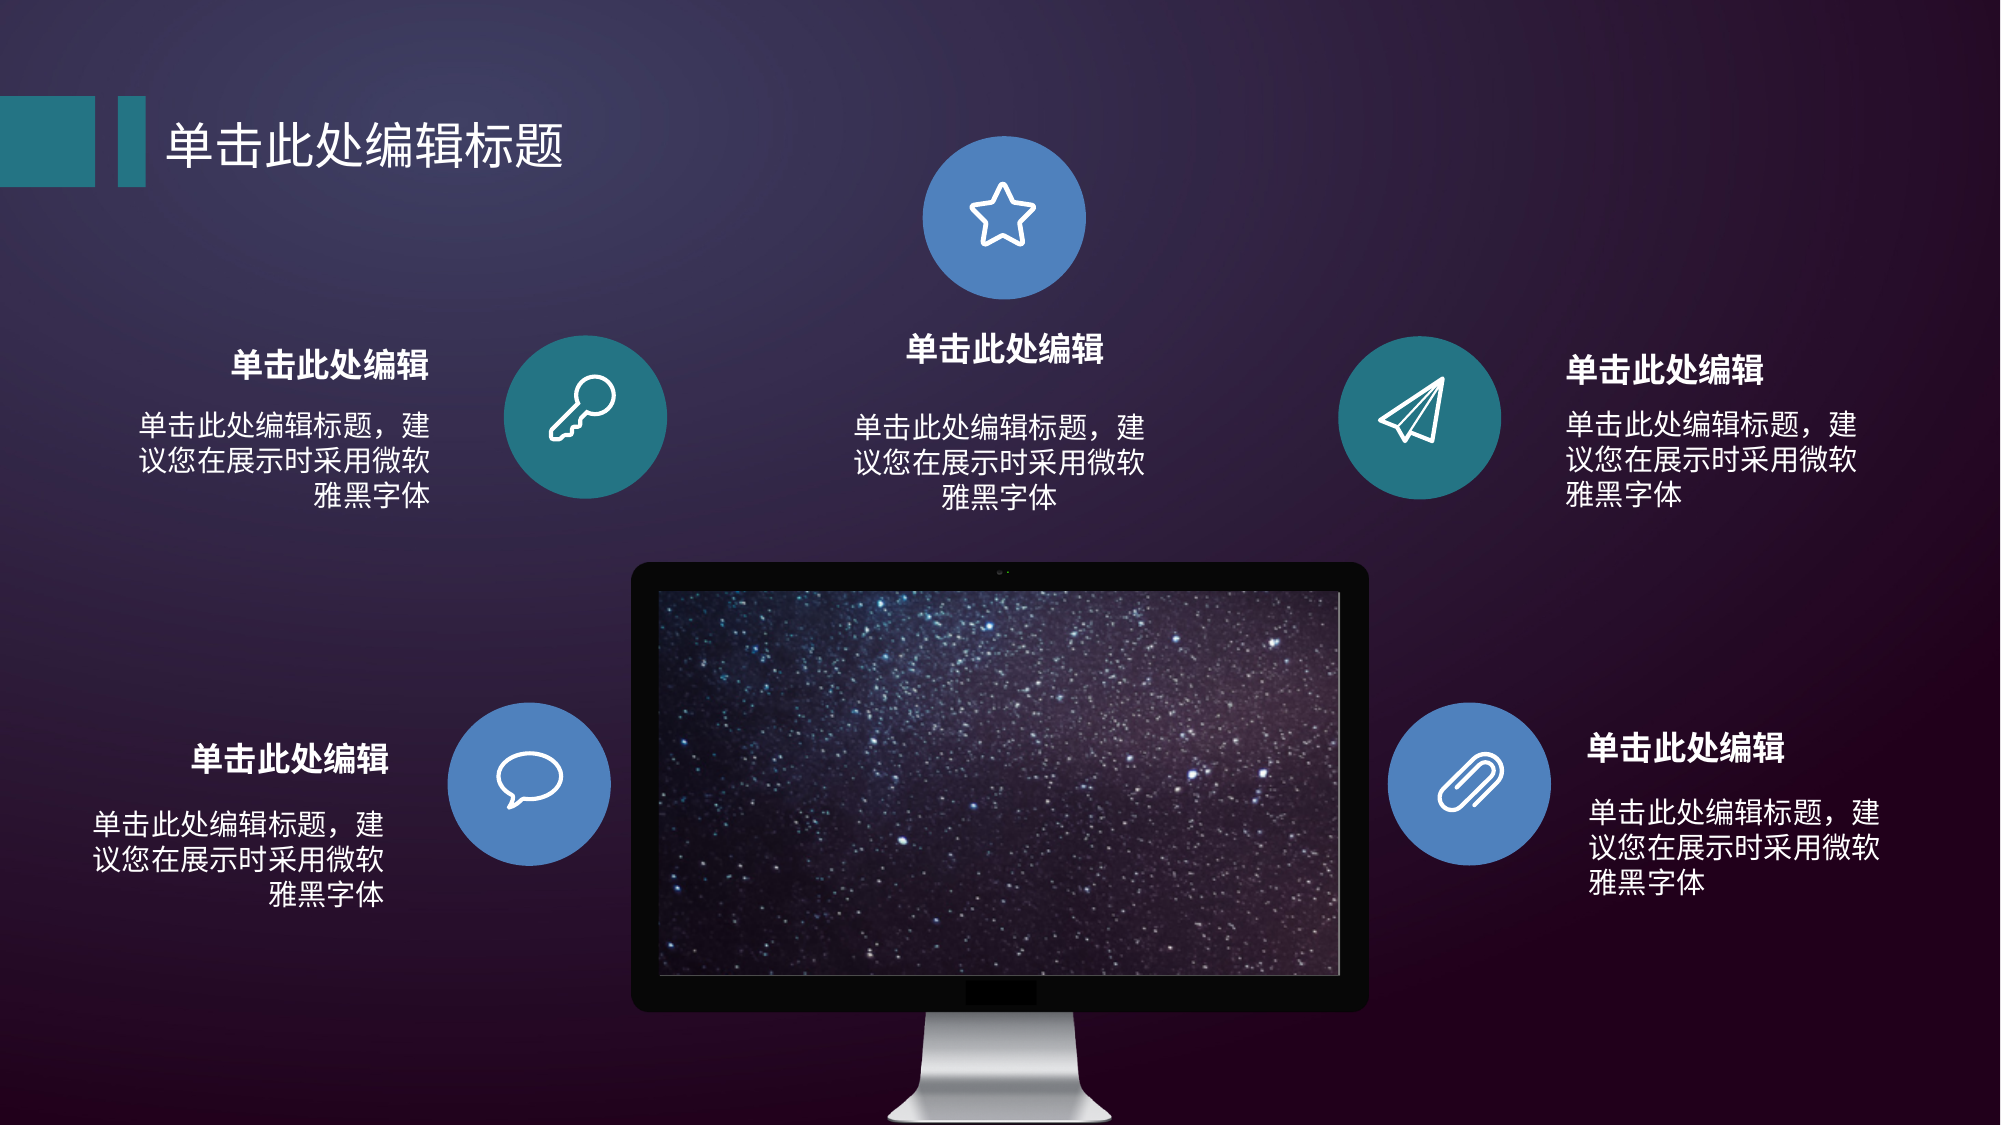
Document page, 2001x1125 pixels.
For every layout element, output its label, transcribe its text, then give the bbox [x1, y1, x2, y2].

text_box [496, 751, 564, 810]
text_box [1437, 751, 1505, 813]
text_box [920, 134, 1089, 302]
text_box 单击此处编辑标题，建议您在展示时采用微软雅黑字体 [1573, 787, 1897, 907]
text_box 单击此处编辑标题，建议您在展示时采用微软雅黑字体 [76, 799, 400, 919]
text_box [969, 181, 1037, 247]
text_box 单击此处编辑标题 [148, 107, 581, 182]
text_box [457, 700, 613, 868]
text_box [0, 94, 97, 189]
text_box 单击此处编辑 [215, 341, 513, 394]
text_box 单击此处编辑 [890, 325, 1125, 379]
text_box 单击此处编辑 [1571, 724, 1869, 793]
text_box [1377, 376, 1445, 444]
text_box 单击此处编辑 [176, 735, 473, 827]
text_box [116, 94, 148, 189]
text_box 单击此处编辑标题，建议您在展示时采用微软雅黑字体 [838, 402, 1162, 522]
picture [0, 0, 2001, 1125]
text_box 单击此处编辑标题，建议您在展示时采用微软雅黑字体 [1550, 398, 1875, 519]
text_box [548, 374, 616, 442]
text_box [501, 333, 670, 501]
text_box [1336, 334, 1504, 502]
text_box 单击此处编辑 [1551, 346, 1848, 398]
text_box [1385, 700, 1554, 868]
text_box 单击此处编辑标题，建议您在展示时采用微软雅黑字体 [122, 400, 446, 520]
